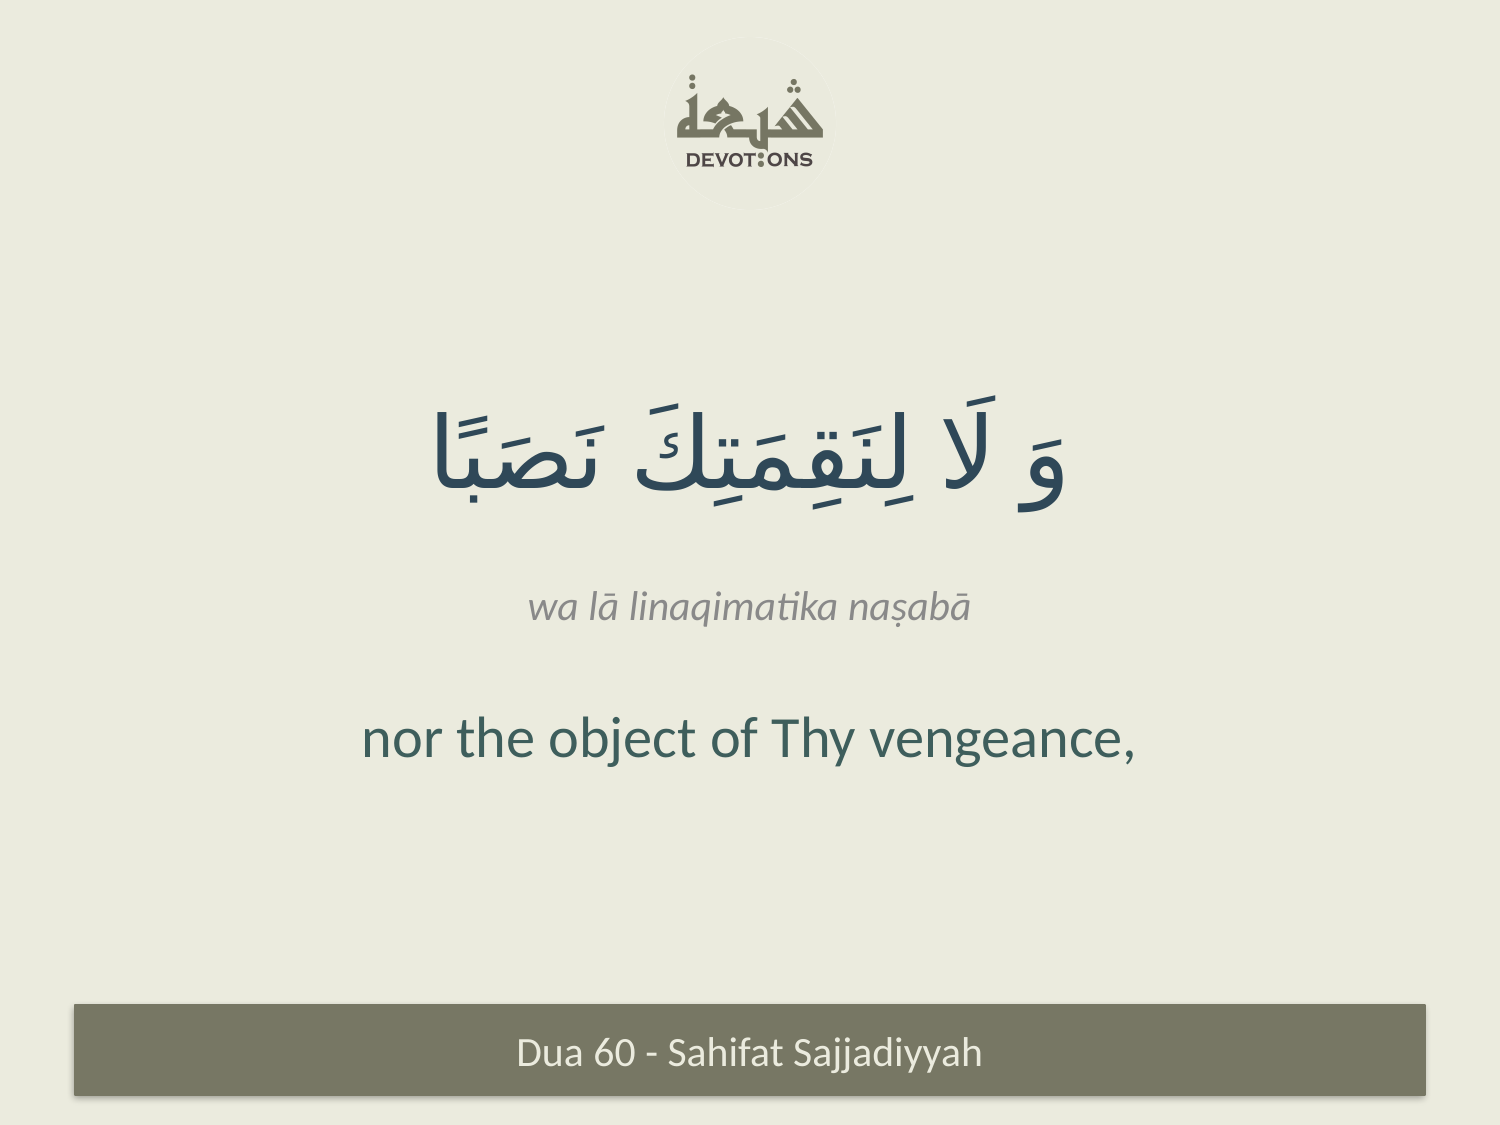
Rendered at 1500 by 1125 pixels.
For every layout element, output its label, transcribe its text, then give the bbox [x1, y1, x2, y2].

picture [656, 29, 844, 218]
text_box وَ لَا لِنَقِمَتِكَ نَصَبًا wa lā linaqimatika naṣabā nor the object of Thy vengeance, [74, 381, 1425, 776]
text_box [74, 1004, 1426, 1096]
text_box Dua 60 - Sahifat Sajjadiyyah [501, 1017, 999, 1083]
